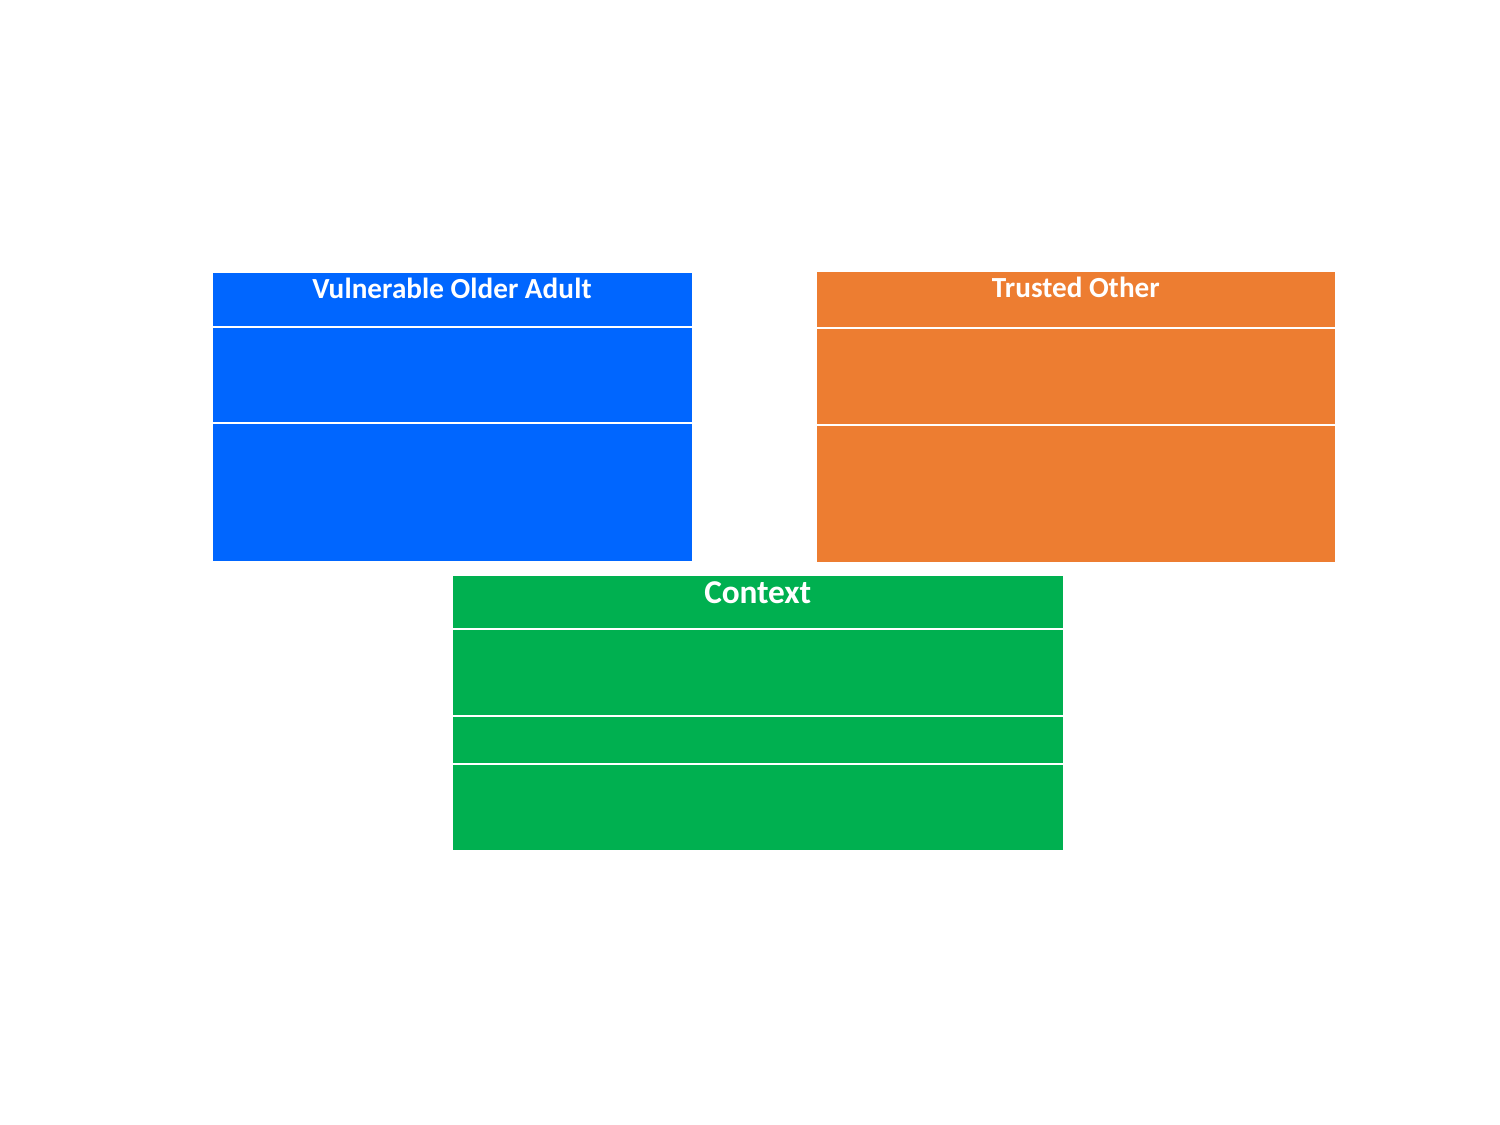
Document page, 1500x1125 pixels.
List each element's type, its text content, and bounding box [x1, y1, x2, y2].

table_cell [817, 426, 1335, 562]
table_header Vulnerable Older Adult [213, 273, 692, 326]
table_cell [453, 630, 1063, 715]
table_header Trusted Other [817, 272, 1335, 327]
table_cell [213, 328, 692, 422]
table_cell [453, 717, 1063, 763]
table_cell [453, 765, 1063, 850]
table_header Context [453, 576, 1063, 628]
table_cell [817, 329, 1335, 424]
table_cell [213, 424, 692, 561]
